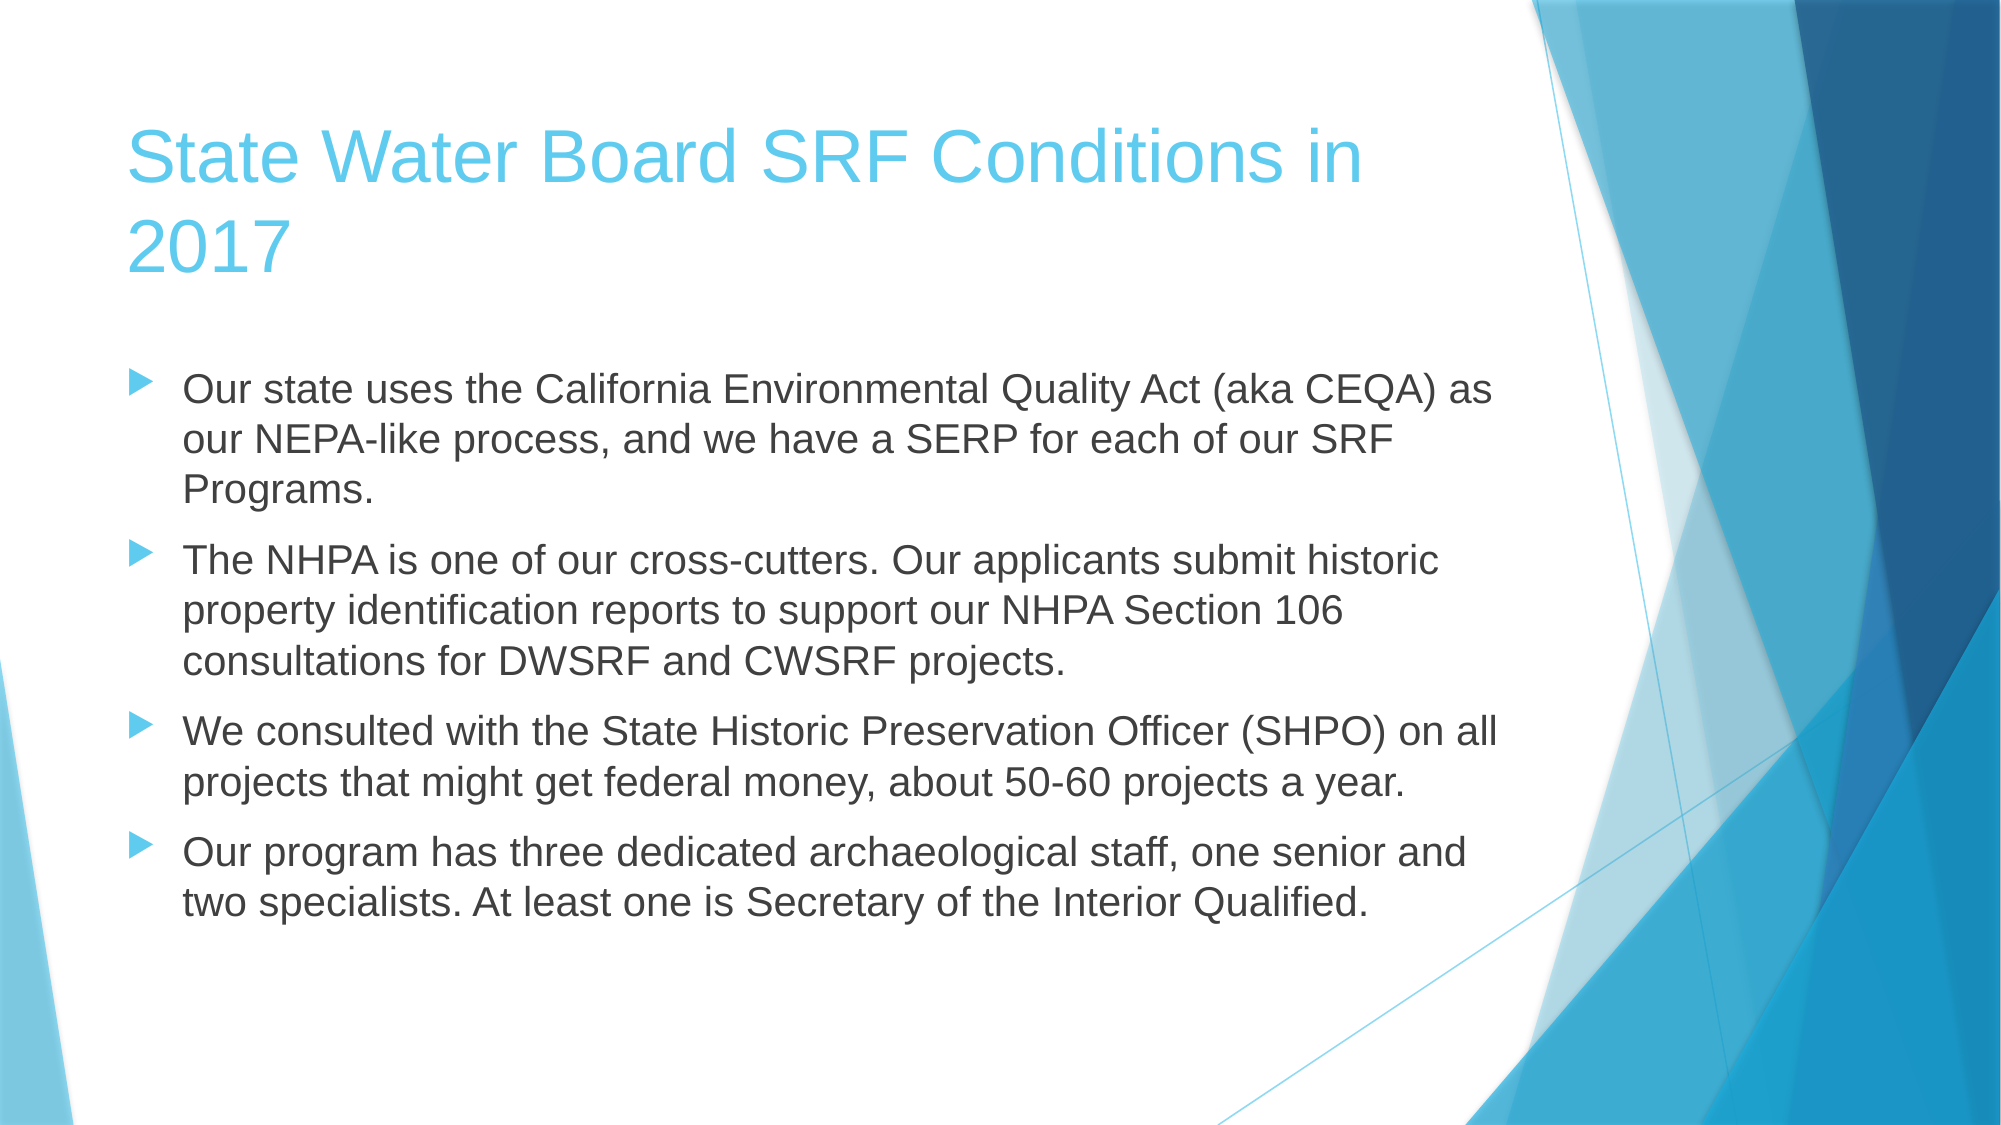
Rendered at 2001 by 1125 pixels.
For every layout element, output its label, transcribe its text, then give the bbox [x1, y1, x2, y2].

title State Water Board SRF Conditions in 2017 [111, 99, 1522, 317]
list Our state uses the California Environmental Quality Act (aka CEQA) as our NEPA-like process, and we have a SERP for each of our SRF Programs. The NHPA is one of our cross-cutters. Our applicants submit historic property identification reports to support our NHPA Section 106 consultations for DWSRF and CWSRF projects. We consulted with the State Historic Preservation Officer (SHPO) on all projects that might get federal money, about 50-60 projects a year. Our program has three dedicated archaeological staff, one senior and two specialists. At least one is Secretary of the Interior Qualified. [111, 354, 1522, 992]
